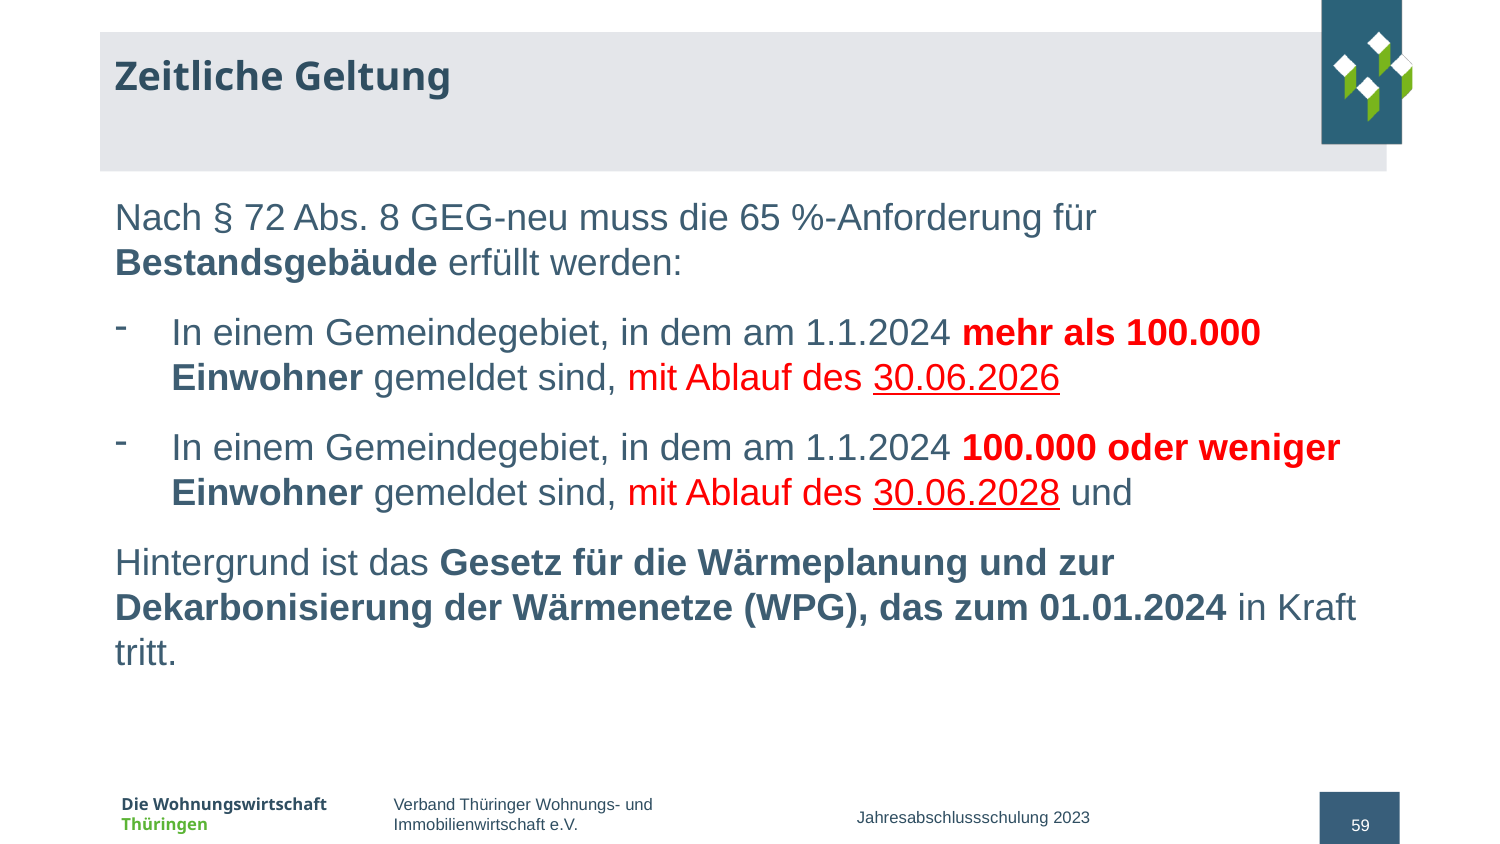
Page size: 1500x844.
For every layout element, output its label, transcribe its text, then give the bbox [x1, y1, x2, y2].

picture [1314, 0, 1413, 150]
title Zeitliche Geltung [100, 43, 1270, 174]
footer Jahresabschlussschulung 2023 [841, 794, 1294, 839]
list Nach § 72 Abs. 8 GEG-neu muss die 65 %-Anforderung für Bestandsgebäude erfüllt werden: In einem Gemeindegebiet, in dem am 1.1.2024 mehr als 100.000 Einwohner gemeldet sind, mit Ablauf des 30.06.2026 In einem Gemeindegebiet, in dem am 1.1.2024 100.000 oder weniger Einwohner gemeldet sind, mit Ablauf des 30.06.2028 und Hintergrund ist das Gesetz für die Wärmeplanung und zur Dekarbonisierung der Wärmenetze (WPG), das zum 01.01.2024 in Kraft tritt. [100, 185, 1388, 765]
